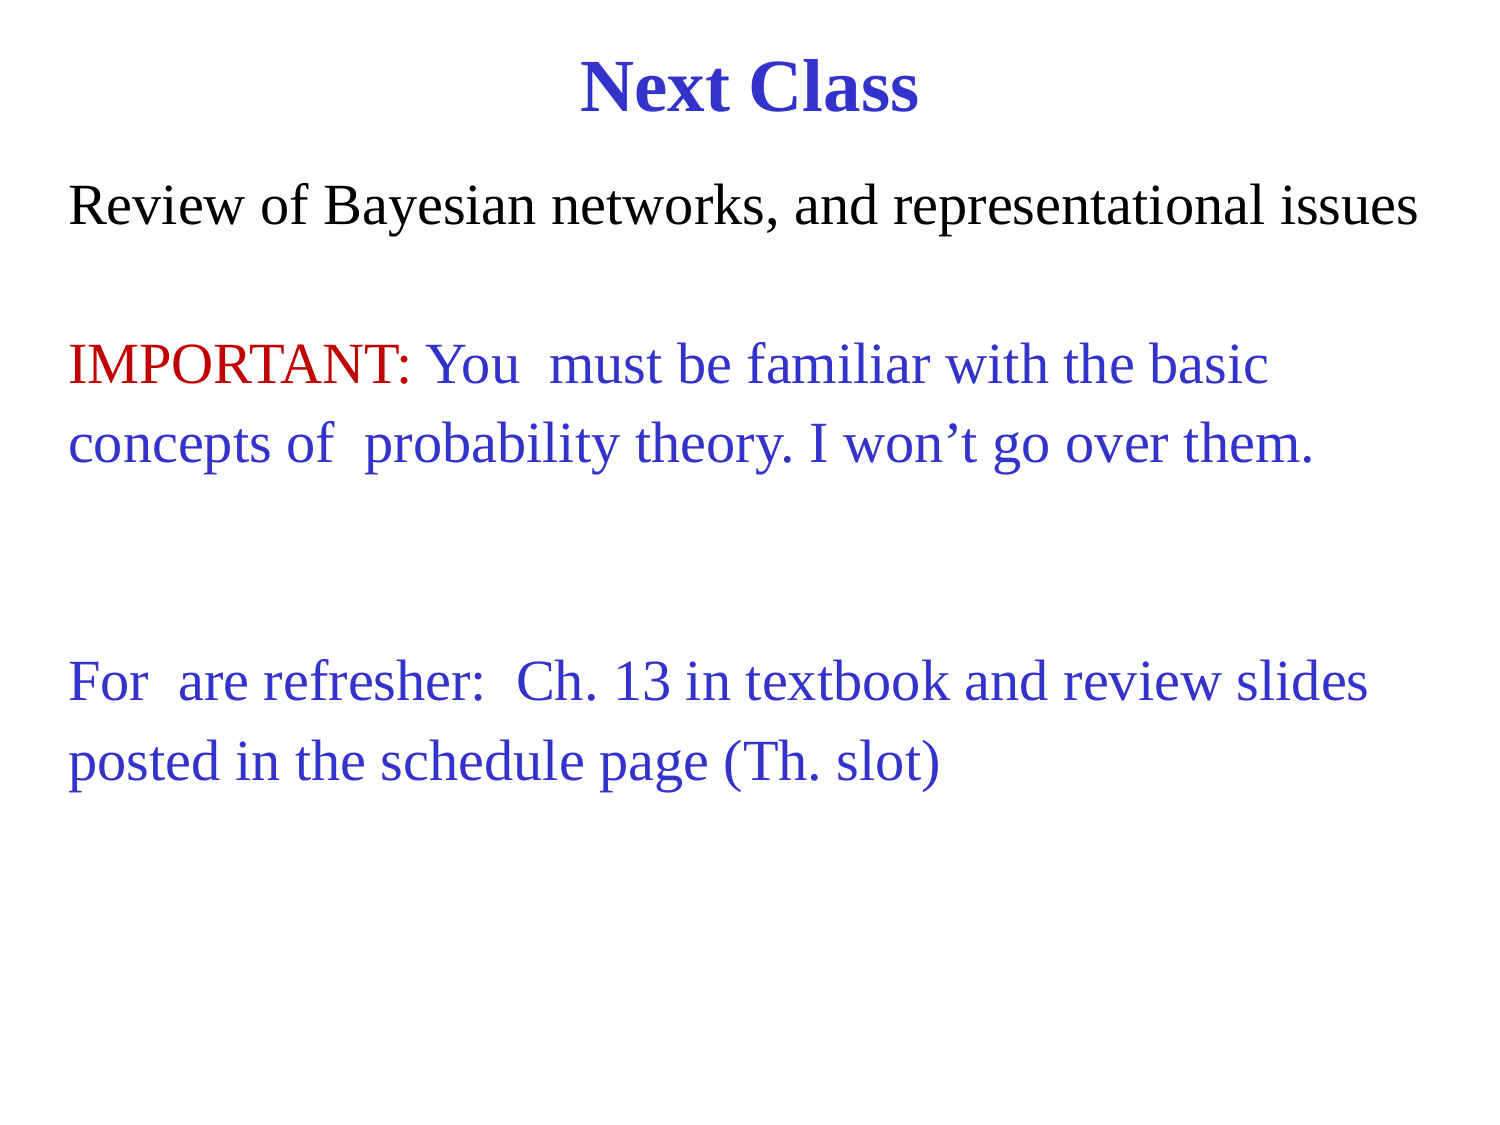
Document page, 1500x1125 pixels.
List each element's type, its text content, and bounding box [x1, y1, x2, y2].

list Review of Bayesian networks, and representational issues IMPORTANT: You must be familiar with the basic concepts of probability theory. I won’t go over them. For are refresher: Ch. 13 in textbook and review slides posted in the schedule page (Th. slot) [52, 172, 1441, 911]
title Next Class [49, 24, 1451, 138]
